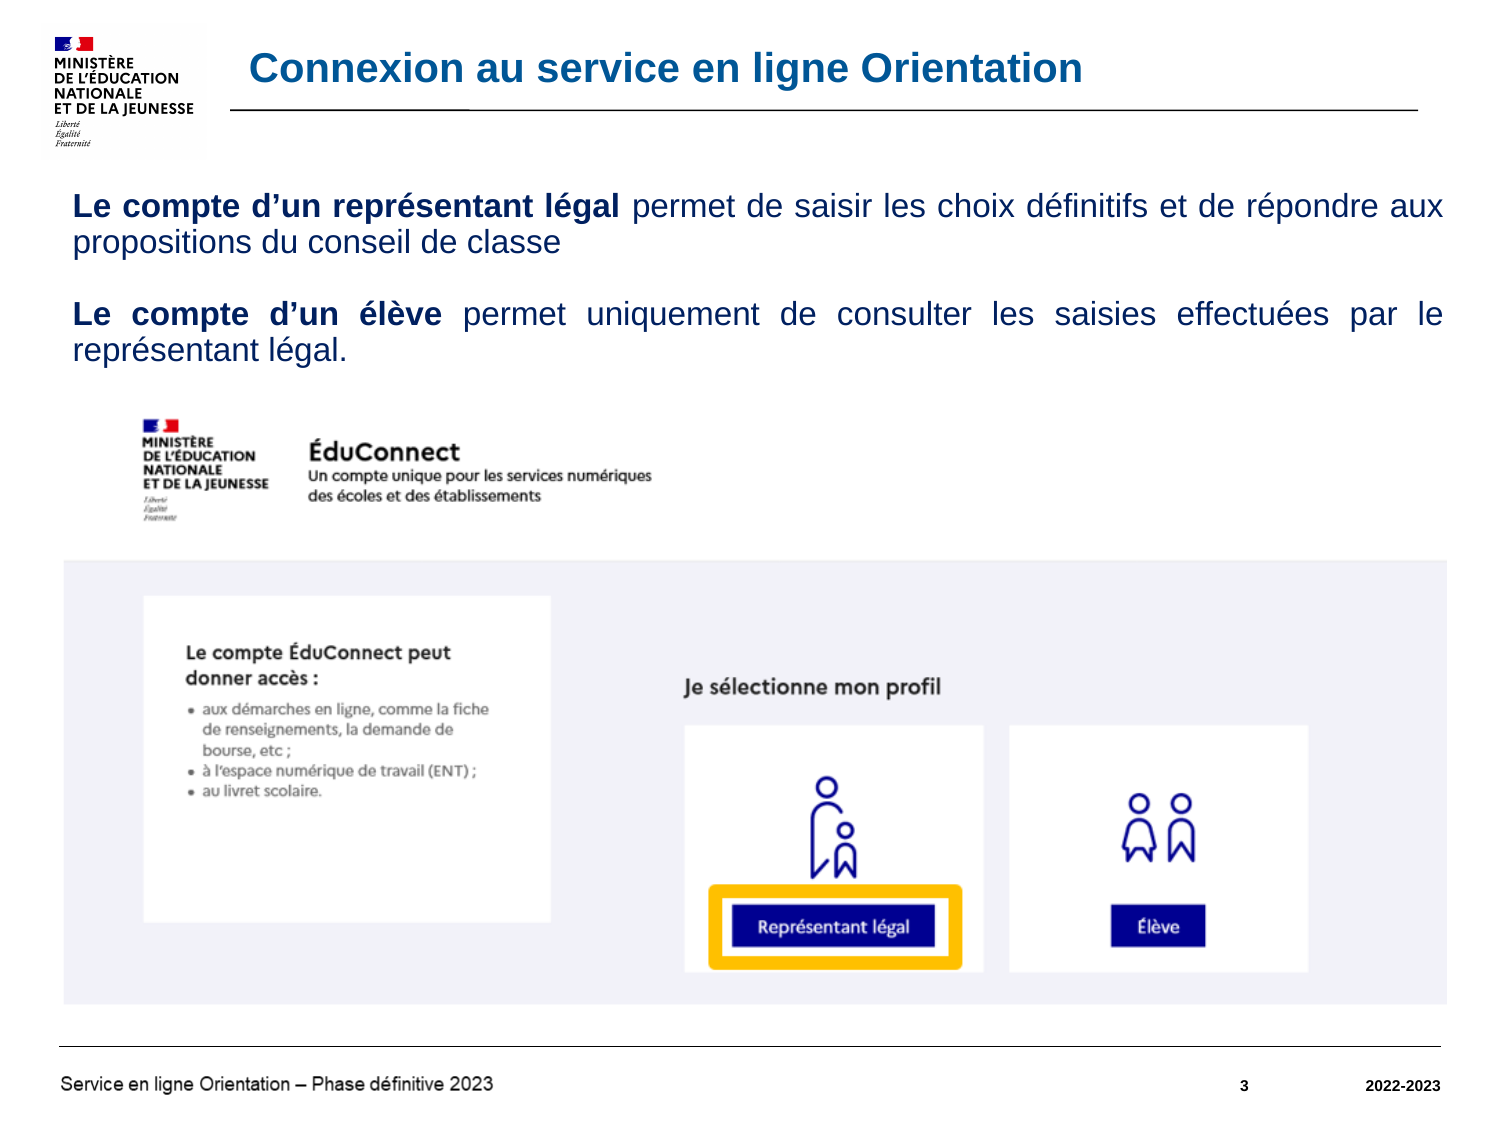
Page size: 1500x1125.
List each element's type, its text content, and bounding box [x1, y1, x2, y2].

slide_number 3 [1027, 1046, 1249, 1125]
picture [45, 1064, 796, 1107]
text_box Connexion au service en ligne Orientation [230, 19, 1419, 111]
slide_number 2022-2023 [1249, 1046, 1441, 1125]
title Le compte d’un représentant légal permet de saisir les choix définitifs et de répondre aux propositions du conseil de classe Le compte d’un élève permet uniquement de consulter les saisies effectuées par le représentant légal. [71, 155, 1447, 396]
picture [41, 23, 207, 160]
picture [53, 396, 1447, 1006]
